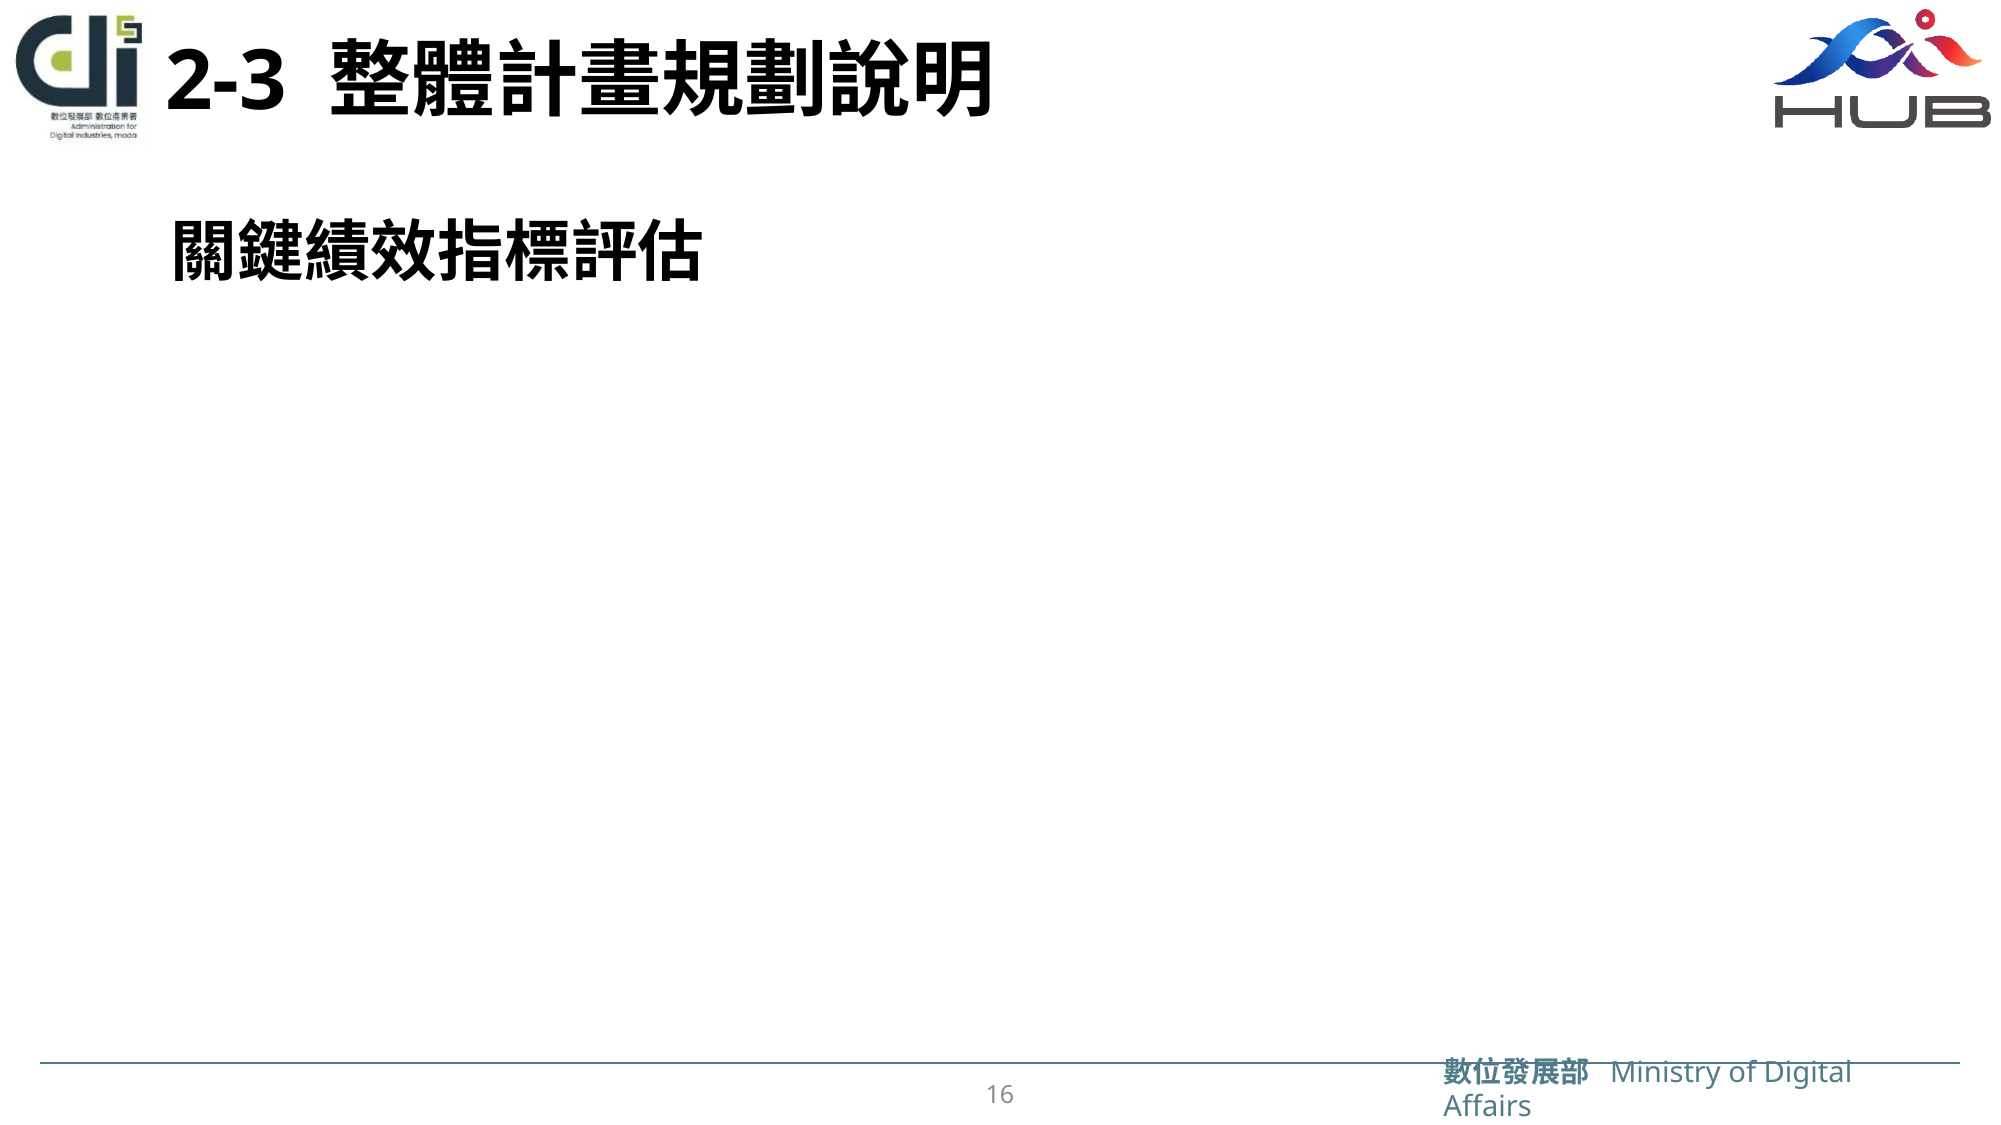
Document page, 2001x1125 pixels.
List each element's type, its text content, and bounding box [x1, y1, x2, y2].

picture [1943, 9, 1991, 128]
title 2-3 整體計畫規劃說明 [153, 8, 1943, 145]
picture [8, 8, 151, 147]
slide_number 15 [852, 1080, 1148, 1111]
text_box 關鍵績效指標評估 [156, 201, 720, 296]
